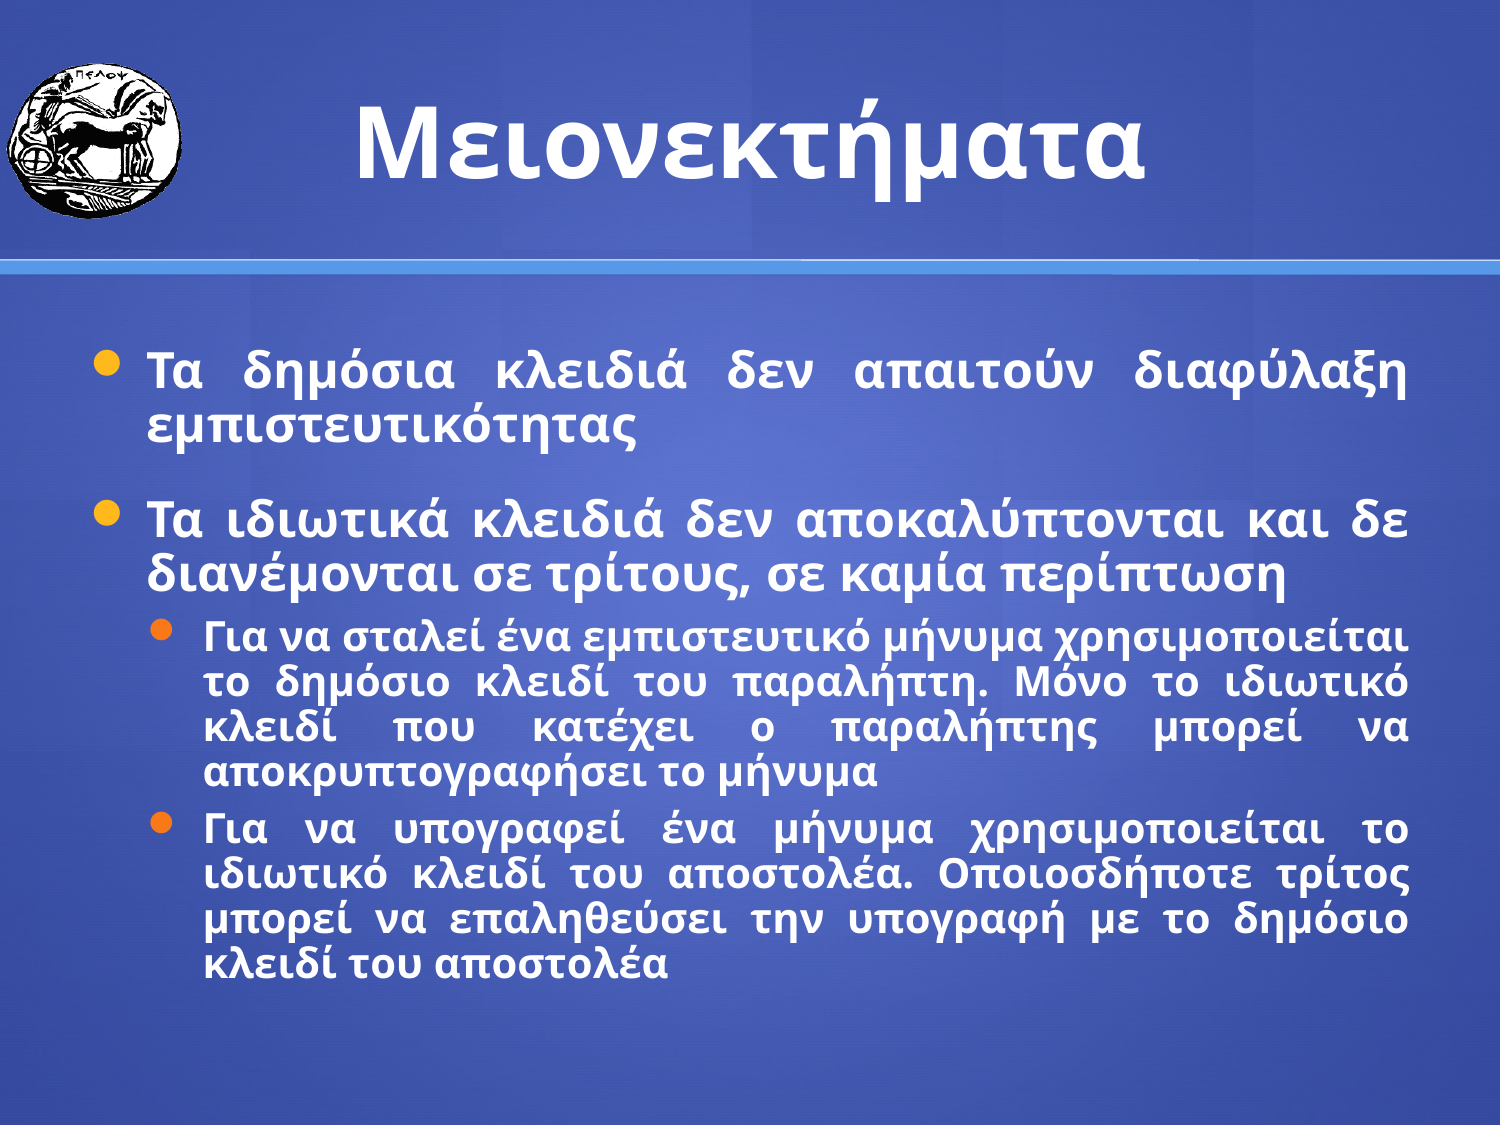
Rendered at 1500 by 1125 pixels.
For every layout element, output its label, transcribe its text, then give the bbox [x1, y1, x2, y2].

list Τα δημόσια κλειδιά δεν απαιτούν διαφύλαξη εμπιστευτικότητας Τα ιδιωτικά κλειδιά δεν αποκαλύπτονται και δε διανέμονται σε τρίτους, σε καμία περίπτωση Για να σταλεί ένα εμπιστευτικό μήνυμα χρησιμοποιείται το δημόσιο κλειδί του παραλήπτη. Μόνο το ιδιωτικό κλειδί που κατέχει ο παραλήπτης μπορεί να αποκρυπτογραφήσει το μήνυμα Για να υπογραφεί ένα μήνυμα χρησιμοποιείται το ιδιωτικό κλειδί του αποστολέα. Οποιοσδήποτε τρίτος μπορεί να επαληθεύσει την υπογραφή με το δημόσιο κλειδί του αποστολέα [75, 337, 1425, 988]
title Μειονεκτήματα [75, 45, 1425, 233]
picture [0, 57, 75, 225]
